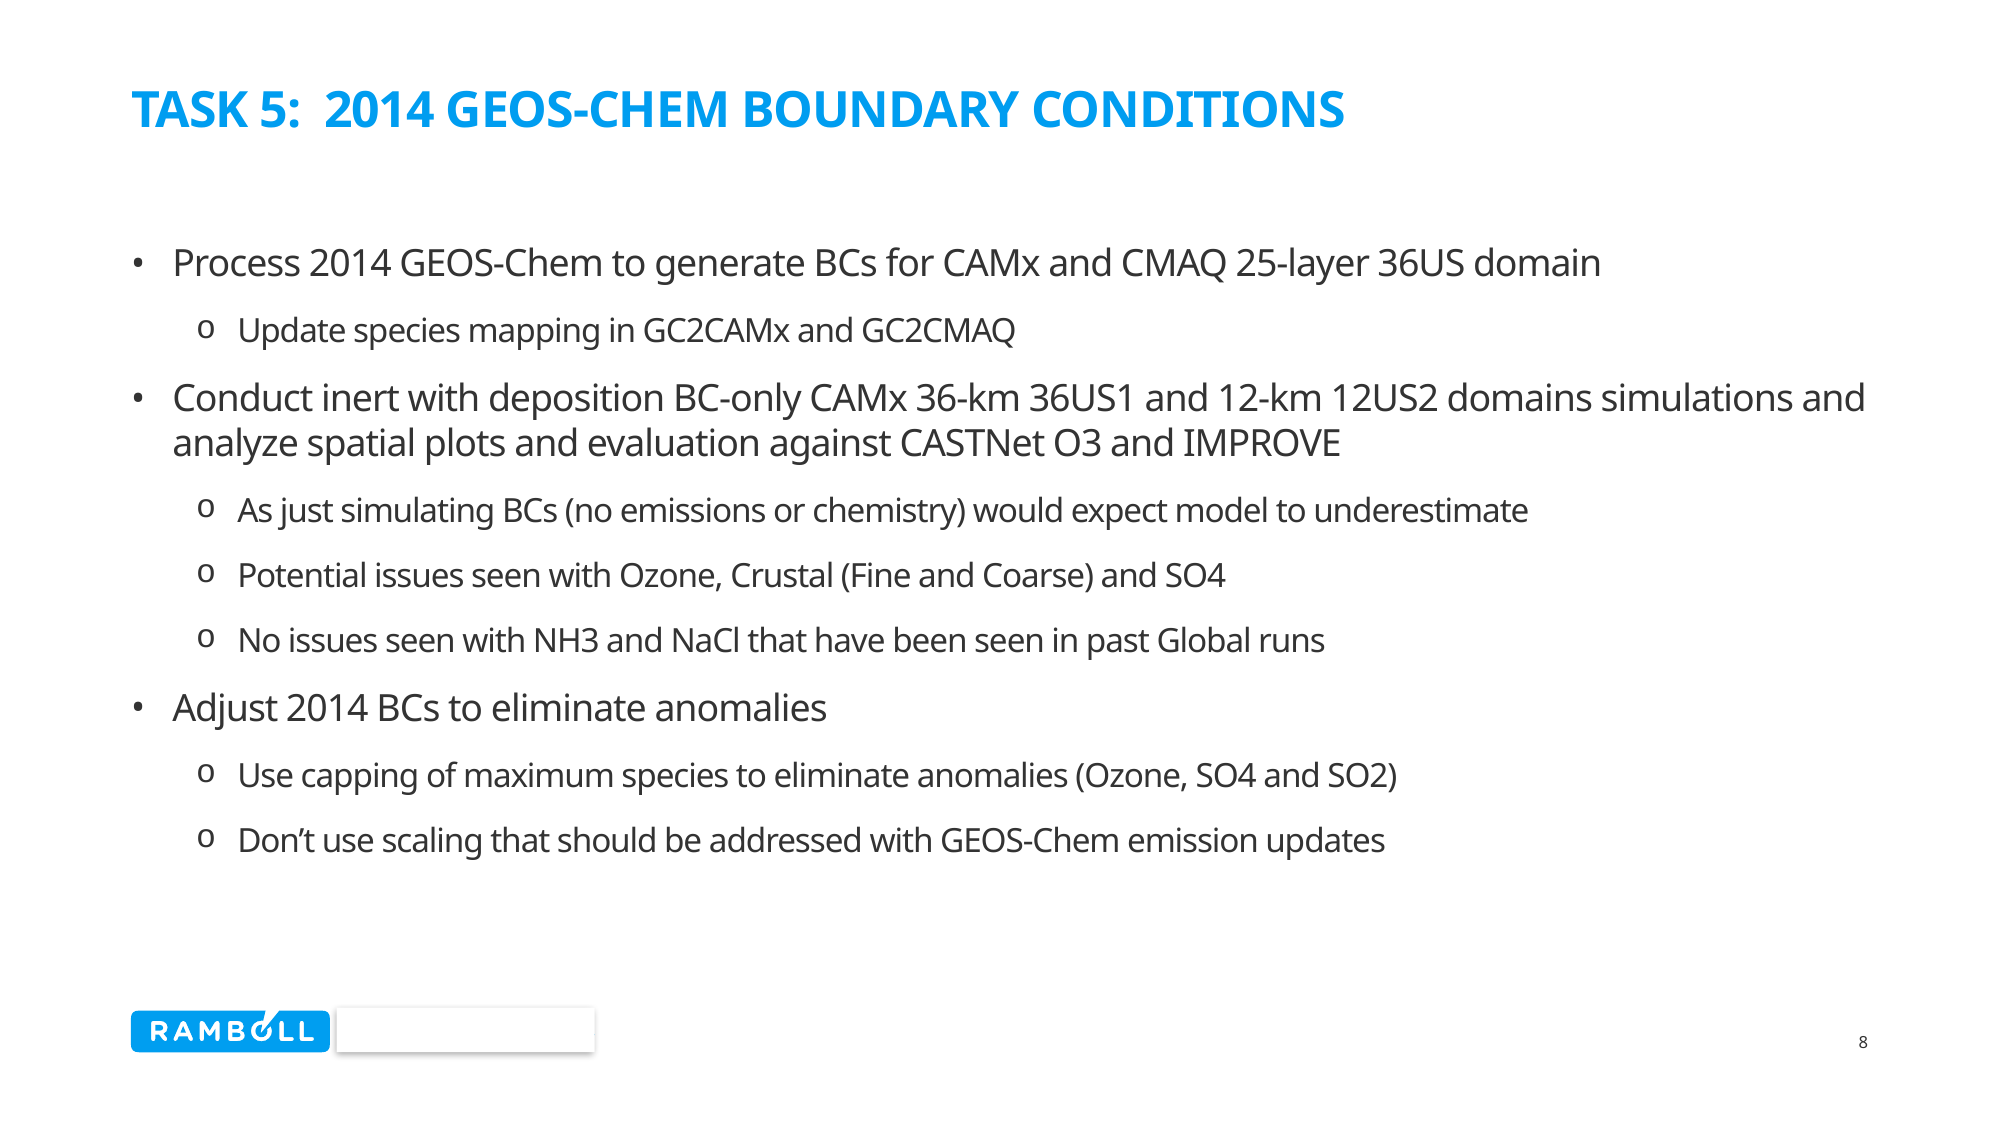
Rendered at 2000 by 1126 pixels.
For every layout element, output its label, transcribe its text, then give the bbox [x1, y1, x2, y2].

slide_number 8 [1789, 1030, 1868, 1056]
title Task 5: 2014 GEOS-Chem Boundary Conditions [130, 74, 1869, 198]
list Process 2014 GEOS-Chem to generate BCs for CAMx and CMAQ 25-layer 36US domain Update species mapping in GC2CAMx and GC2CMAQ Conduct inert with deposition BC-only CAMx 36-km 36US1 and 12-km 12US2 domains simulations and analyze spatial plots and evaluation against CASTNet O3 and IMPROVE As just simulating BCs (no emissions or chemistry) would expect model to underestimate Potential issues seen with Ozone, Crustal (Fine and Coarse) and SO4 No issues seen with NH3 and NaCl that have been seen in past Global runs Adjust 2014 BCs to eliminate anomalies Use capping of maximum species to eliminate anomalies (Ozone, SO4 and SO2) Don’t use scaling that should be addressed with GEOS-Chem emission updates [130, 239, 1869, 937]
